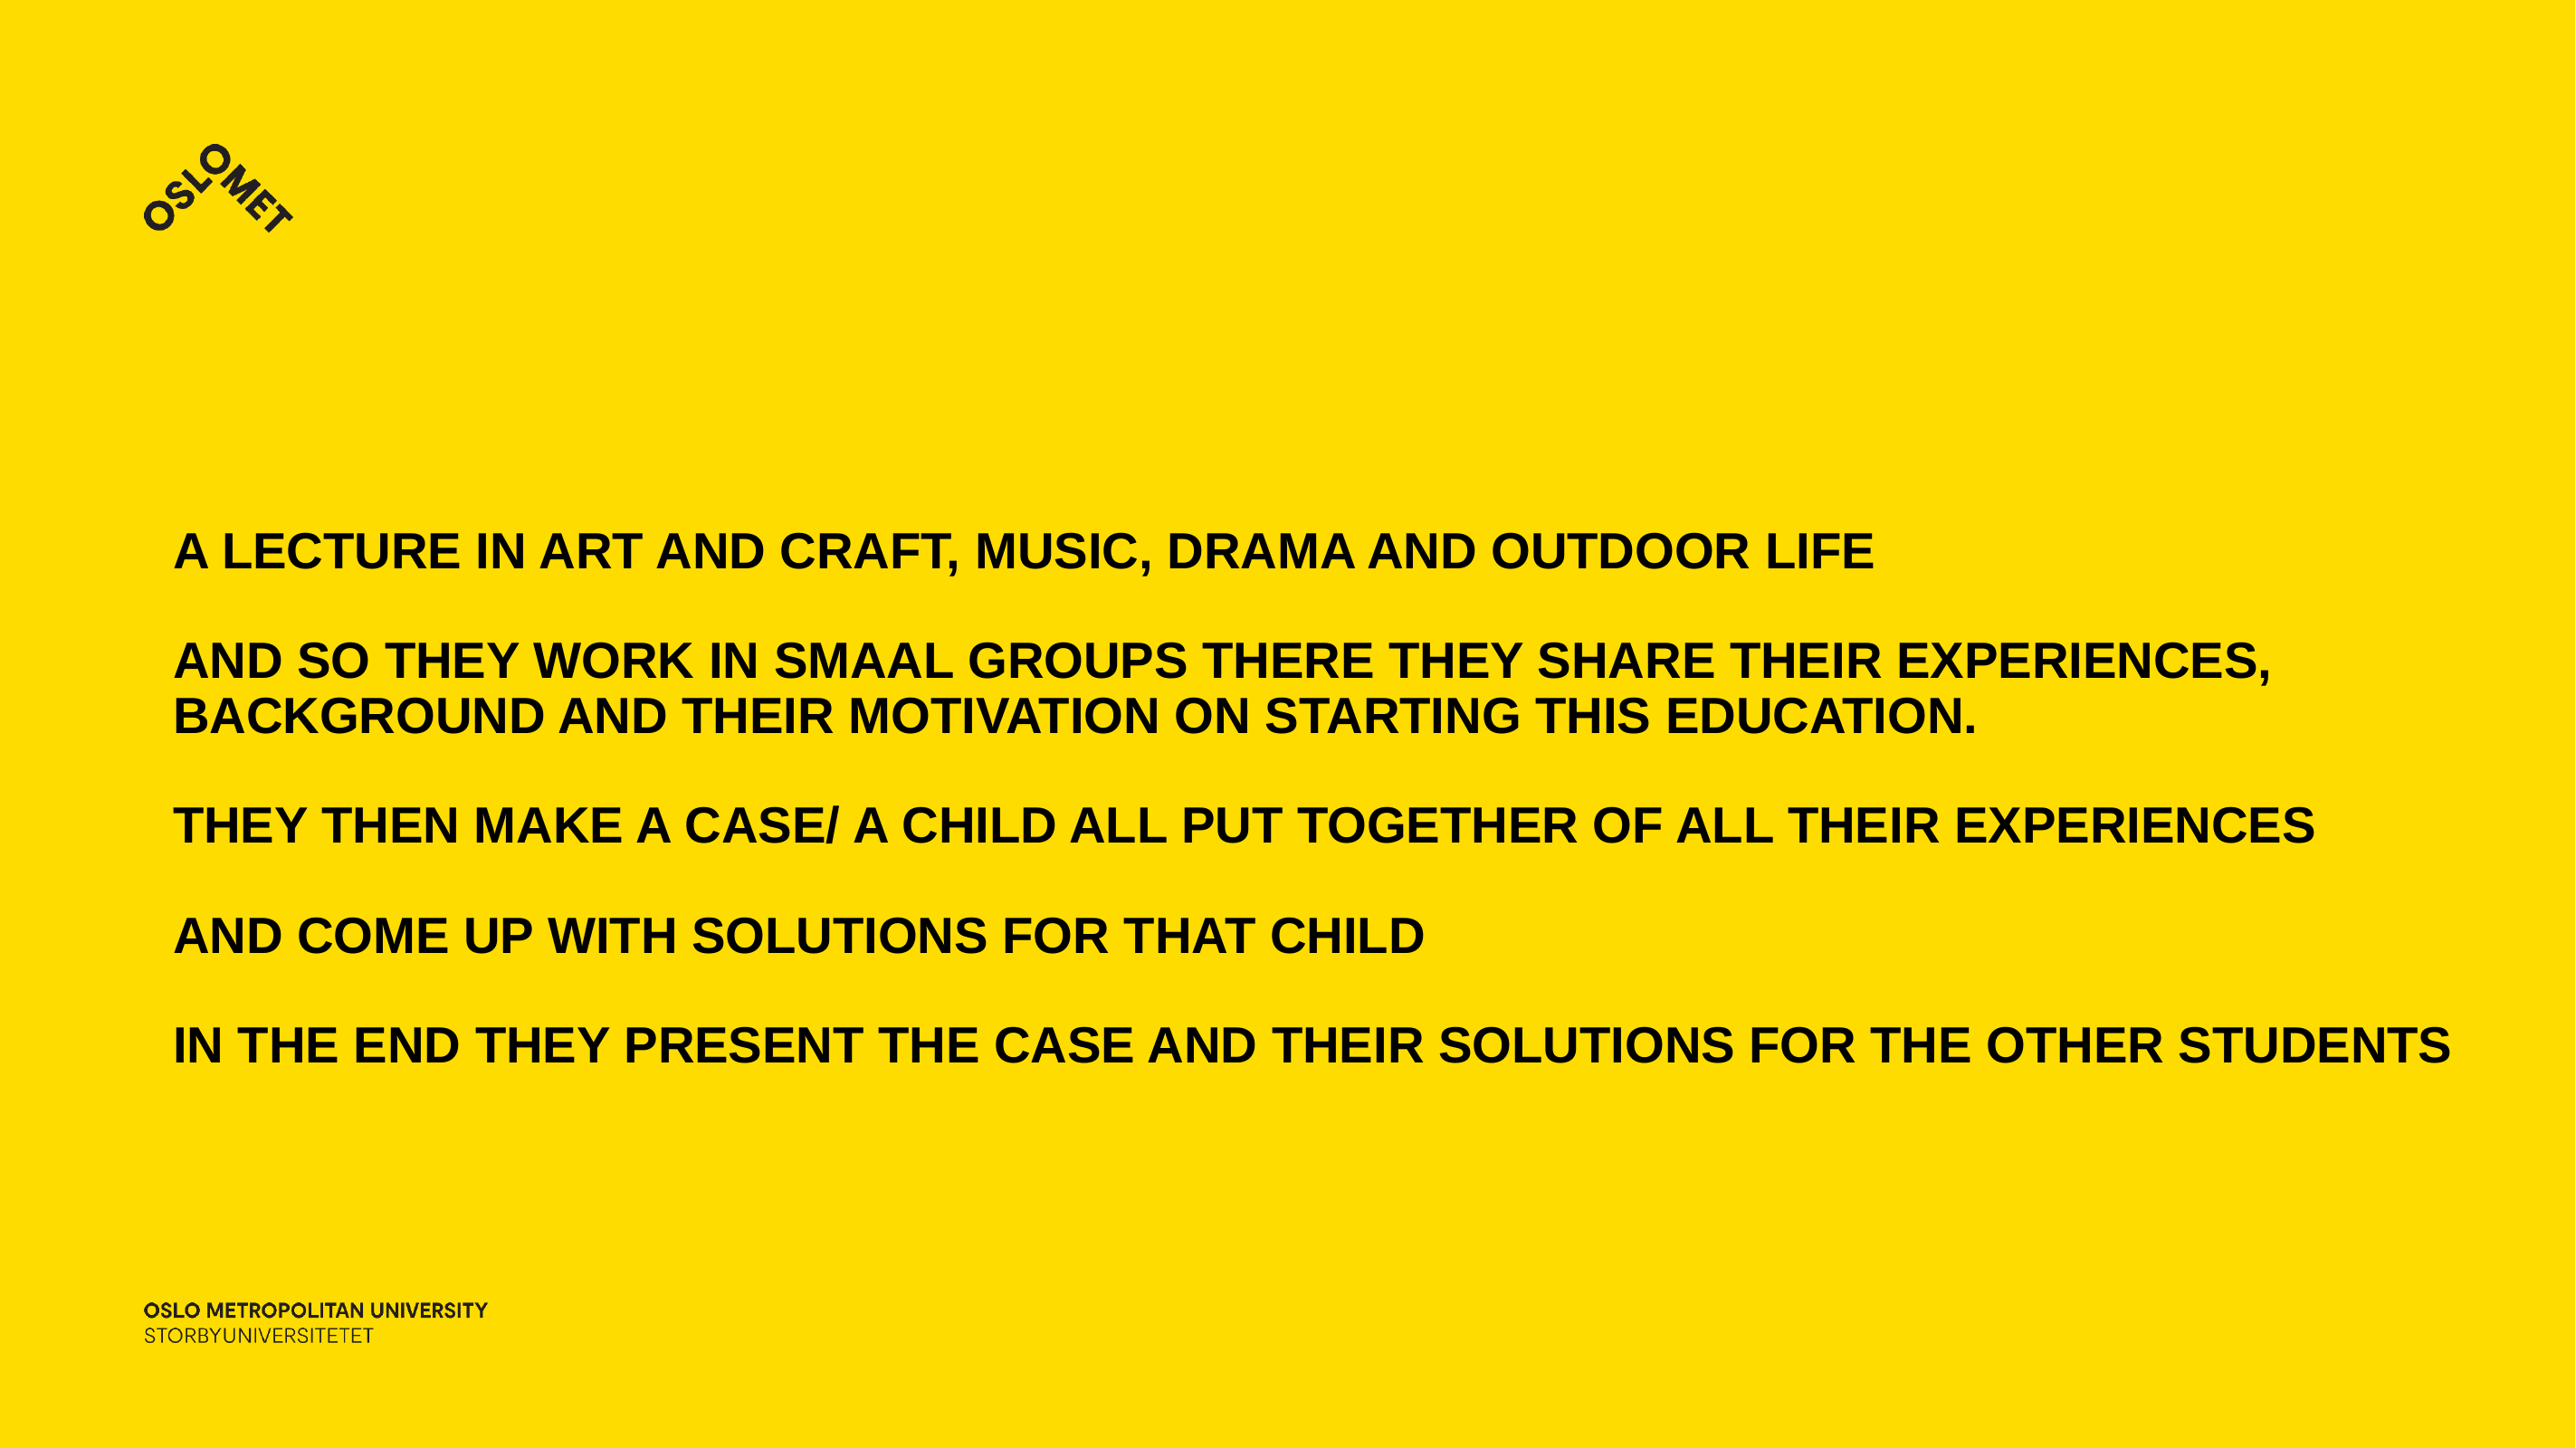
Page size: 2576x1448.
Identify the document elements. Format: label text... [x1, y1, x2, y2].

picture [144, 1302, 488, 1343]
title A lecture in art and craft, music, drama and outdoor life And so they work in smaal groups there they share their experiences, background and their motivation on starting this education. They then make a case/ a child all put together of all their experiences And come up with solutions for that child In the end they present the case and their solutions for the other students [173, 243, 2456, 1074]
picture [144, 144, 293, 233]
